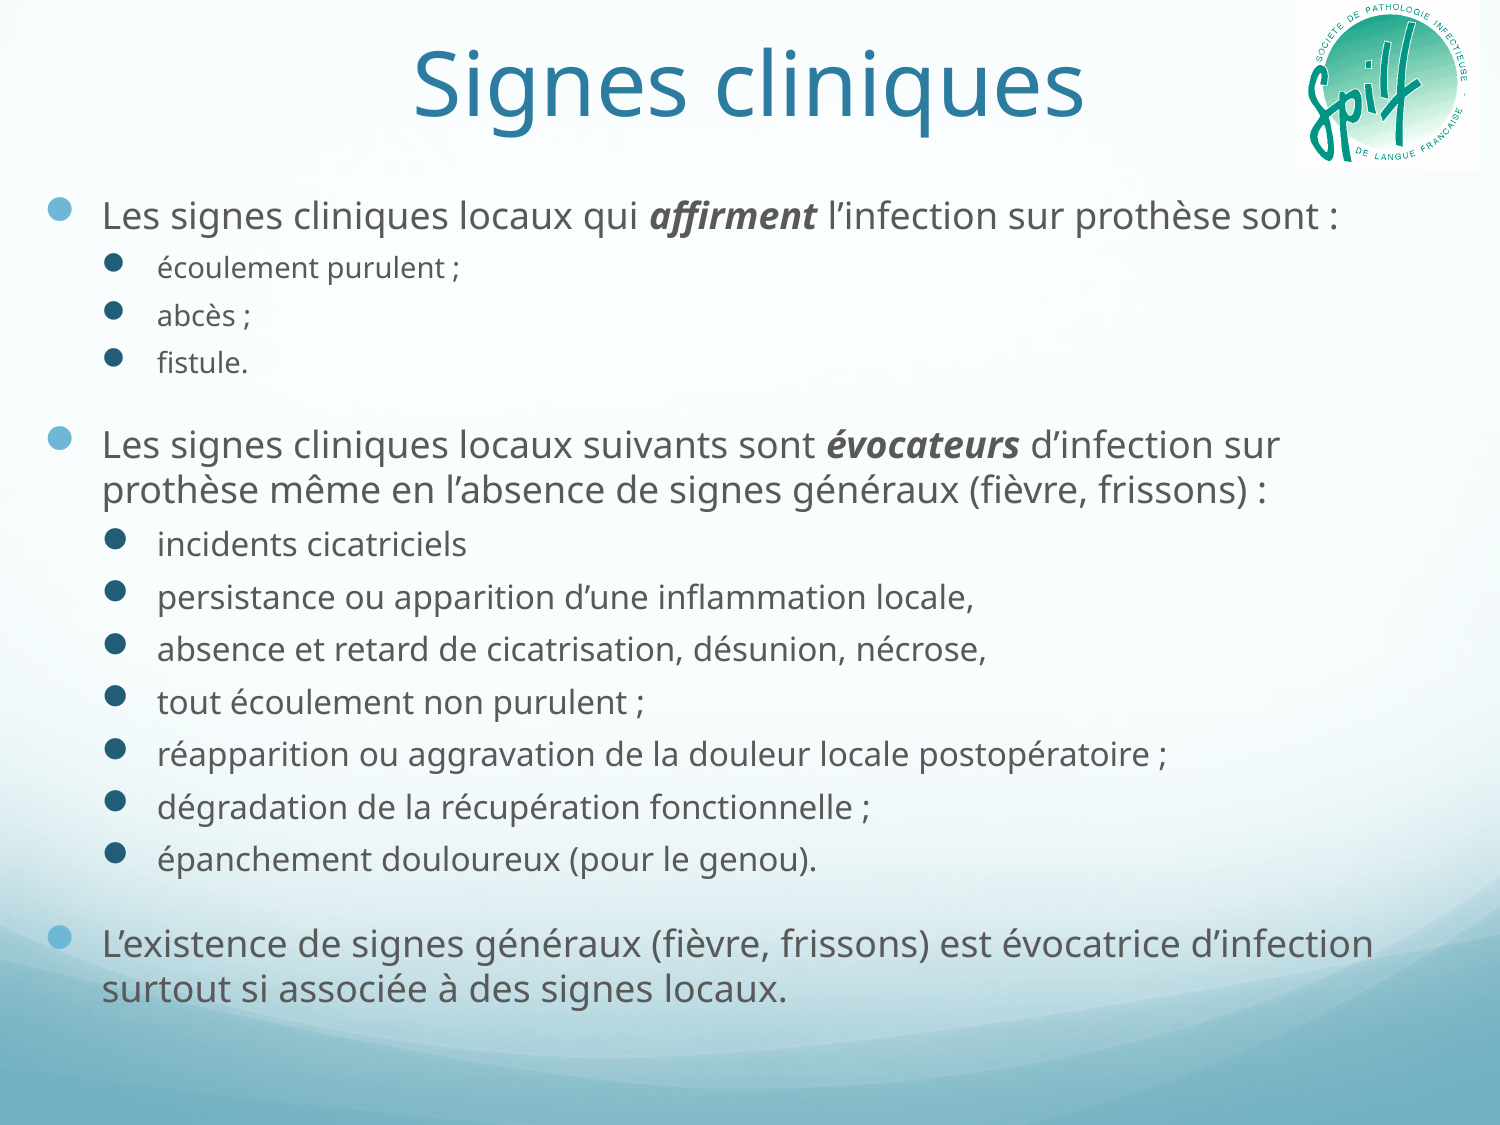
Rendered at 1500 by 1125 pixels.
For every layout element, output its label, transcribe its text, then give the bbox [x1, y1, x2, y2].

picture [1295, 0, 1480, 171]
title Signes cliniques [90, 19, 1410, 143]
list Les signes cliniques locaux qui affirment l’infection sur prothèse sont : écoulement purulent ; abcès ; fistule. Les signes cliniques locaux suivants sont évocateurs d’infection sur prothèse même en l’absence de signes généraux (fièvre, frissons) : incidents cicatriciels persistance ou apparition d’une inflammation locale, absence et retard de cicatrisation, désunion, nécrose, tout écoulement non purulent ; réapparition ou aggravation de la douleur locale postopératoire ; dégradation de la récupération fonctionnelle ; épanchement douloureux (pour le genou). L’existence de signes généraux (fièvre, frissons) est évocatrice d’infection surtout si associée à des signes locaux. [29, 184, 1447, 1071]
